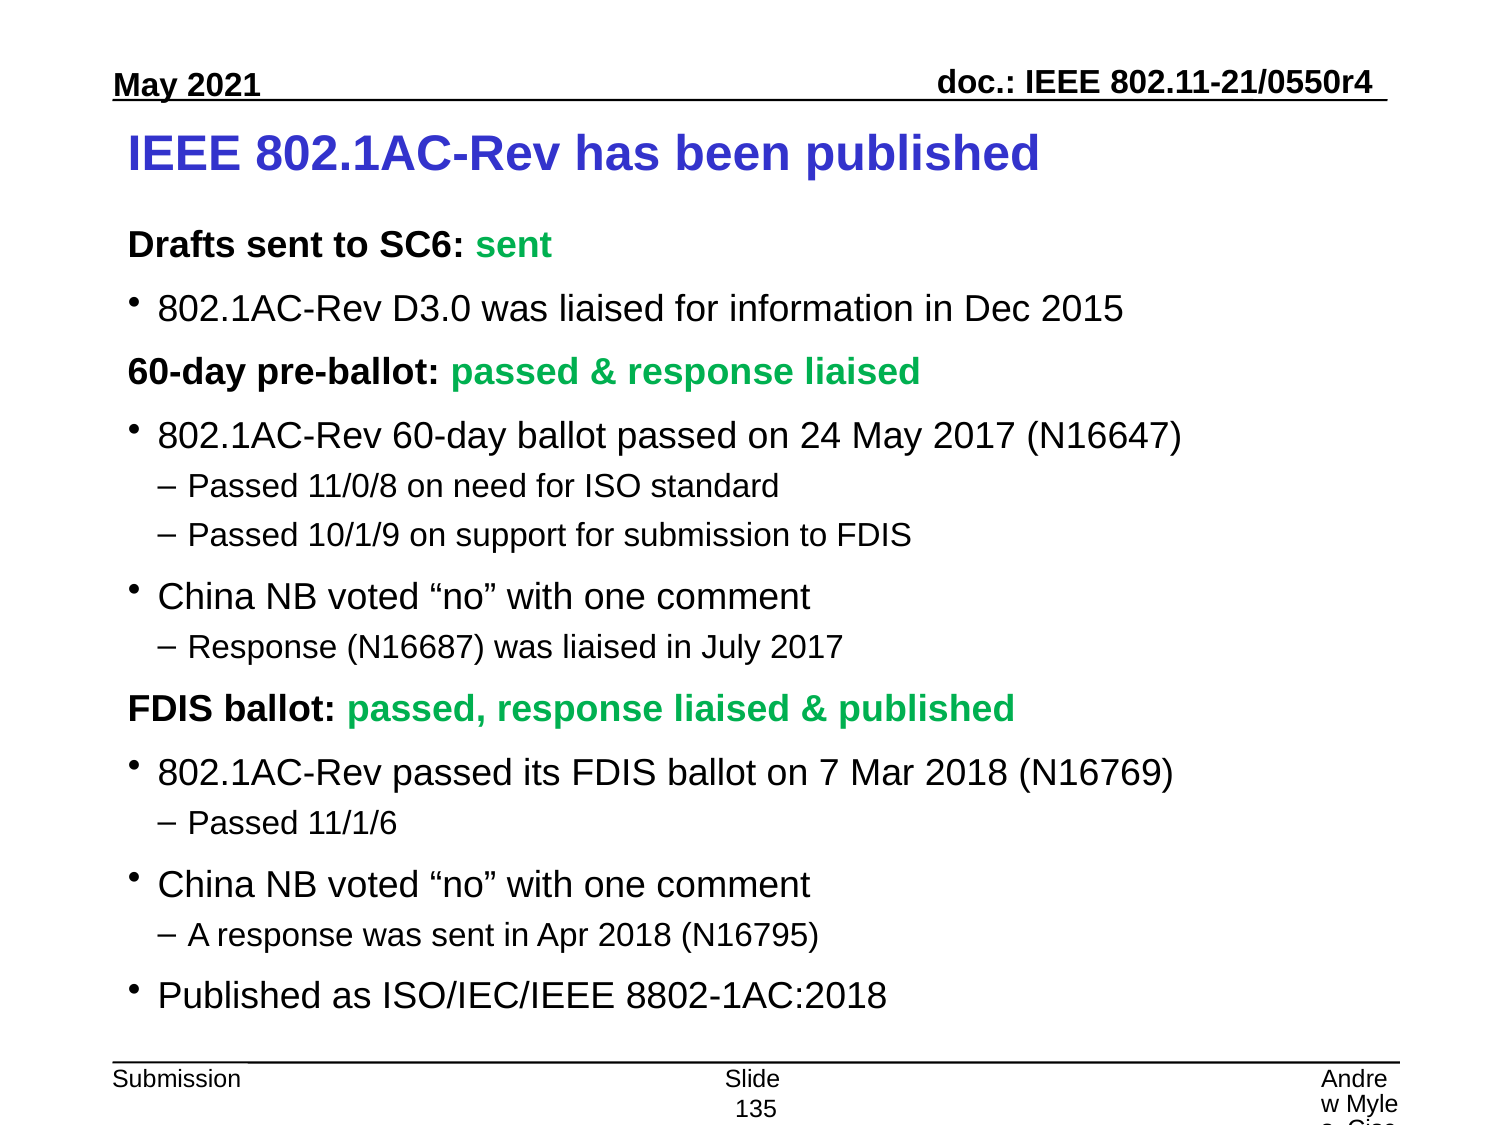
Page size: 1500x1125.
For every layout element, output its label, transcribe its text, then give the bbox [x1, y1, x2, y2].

slide_number Slide 135 [709, 1061, 803, 1093]
title IEEE 802.1AC-Rev has been published [112, 112, 1388, 212]
footer Andrew Myles, Cisco [1320, 1061, 1402, 1093]
list Drafts sent to SC6: sent 802.1AC-Rev D3.0 was liaised for information in Dec 2015 60-day pre-ballot: passed & response liaised 802.1AC-Rev 60-day ballot passed on 24 May 2017 (N16647) Passed 11/0/8 on need for ISO standard Passed 10/1/9 on support for submission to FDIS China NB voted “no” with one comment Response (N16687) was liaised in July 2017 FDIS ballot: passed, response liaised & published 802.1AC-Rev passed its FDIS ballot on 7 Mar 2018 (N16769) Passed 11/1/6 China NB voted “no” with one comment A response was sent in Apr 2018 (N16795) Published as ISO/IEC/IEEE 8802-1AC:2018 [112, 212, 1388, 888]
